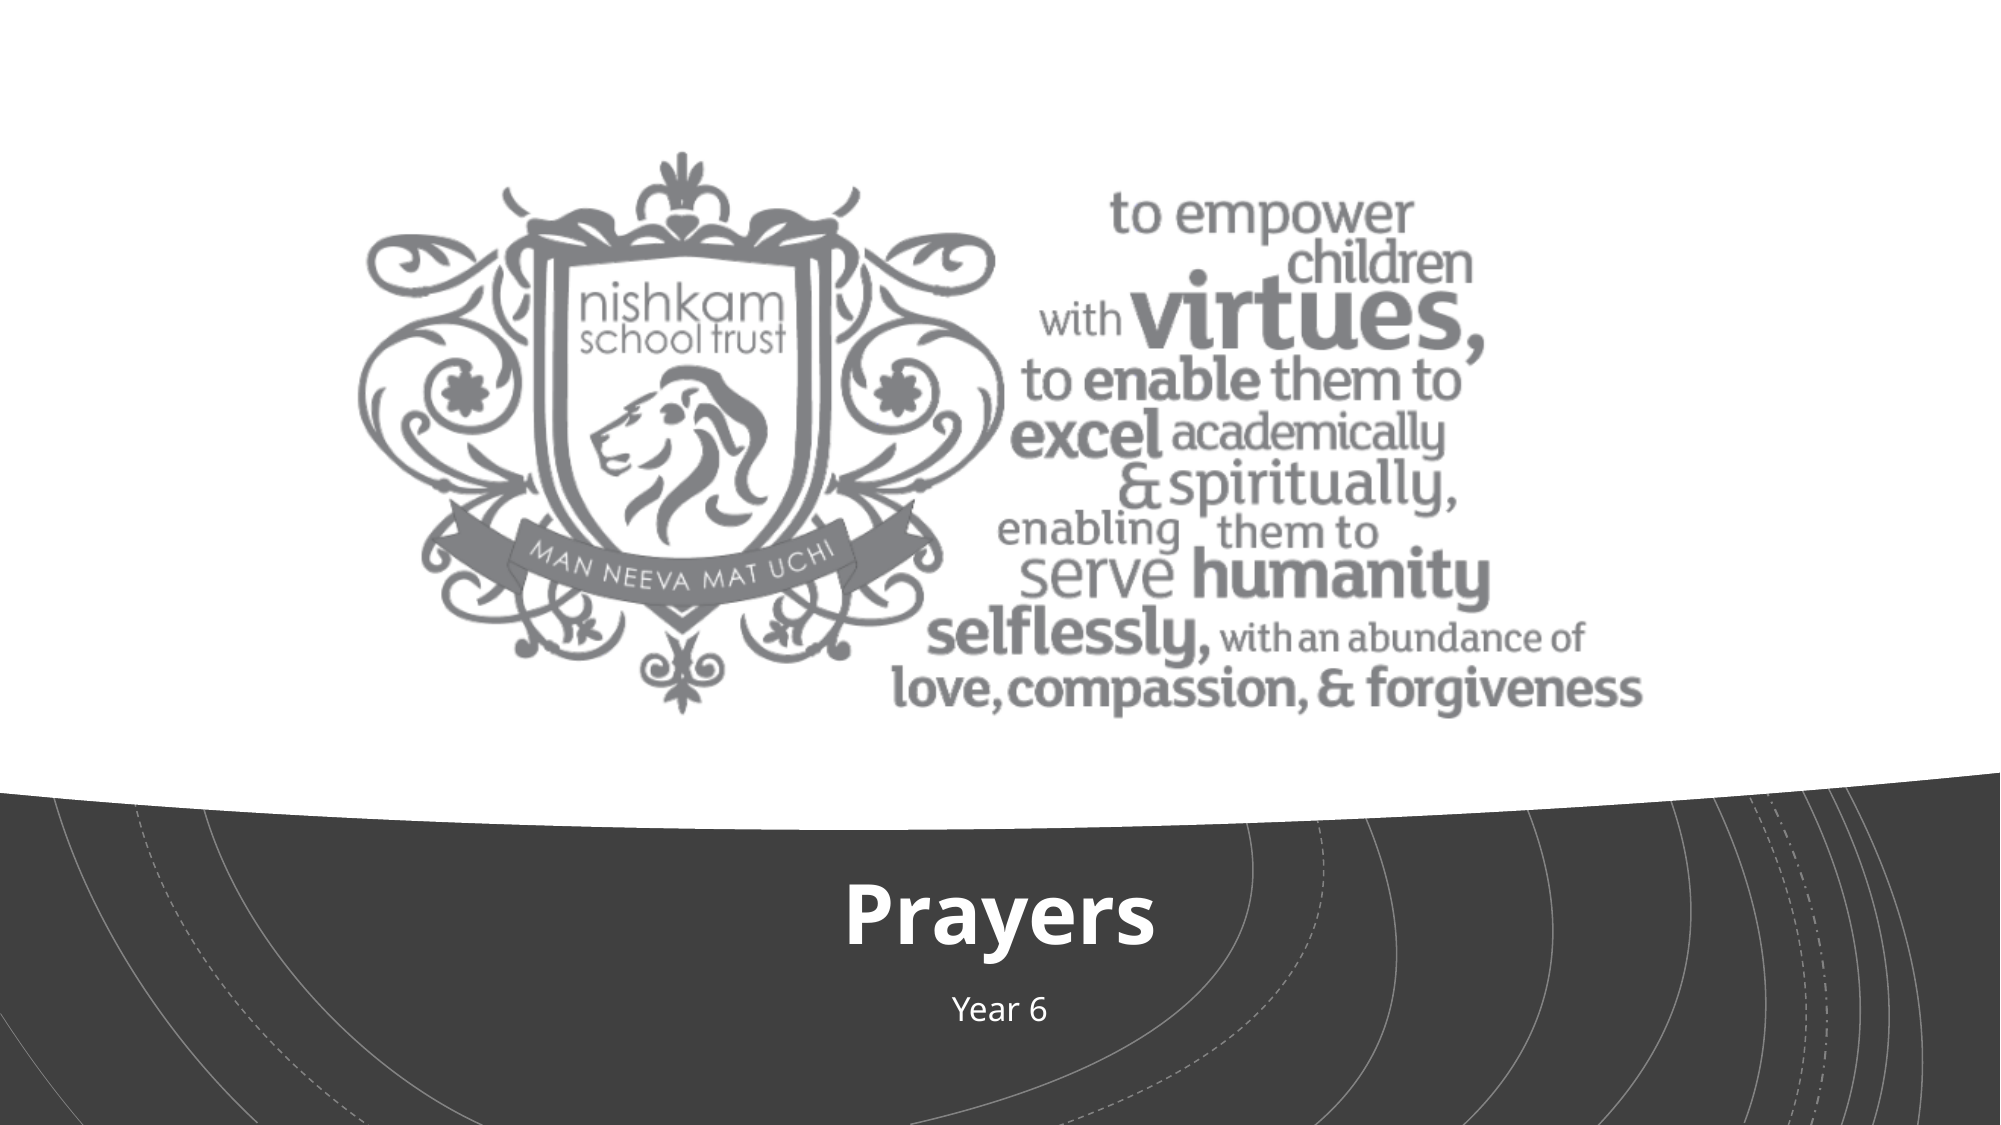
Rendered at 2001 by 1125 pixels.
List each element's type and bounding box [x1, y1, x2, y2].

text_box [0, 0, 1999, 1125]
picture [300, 102, 1701, 737]
